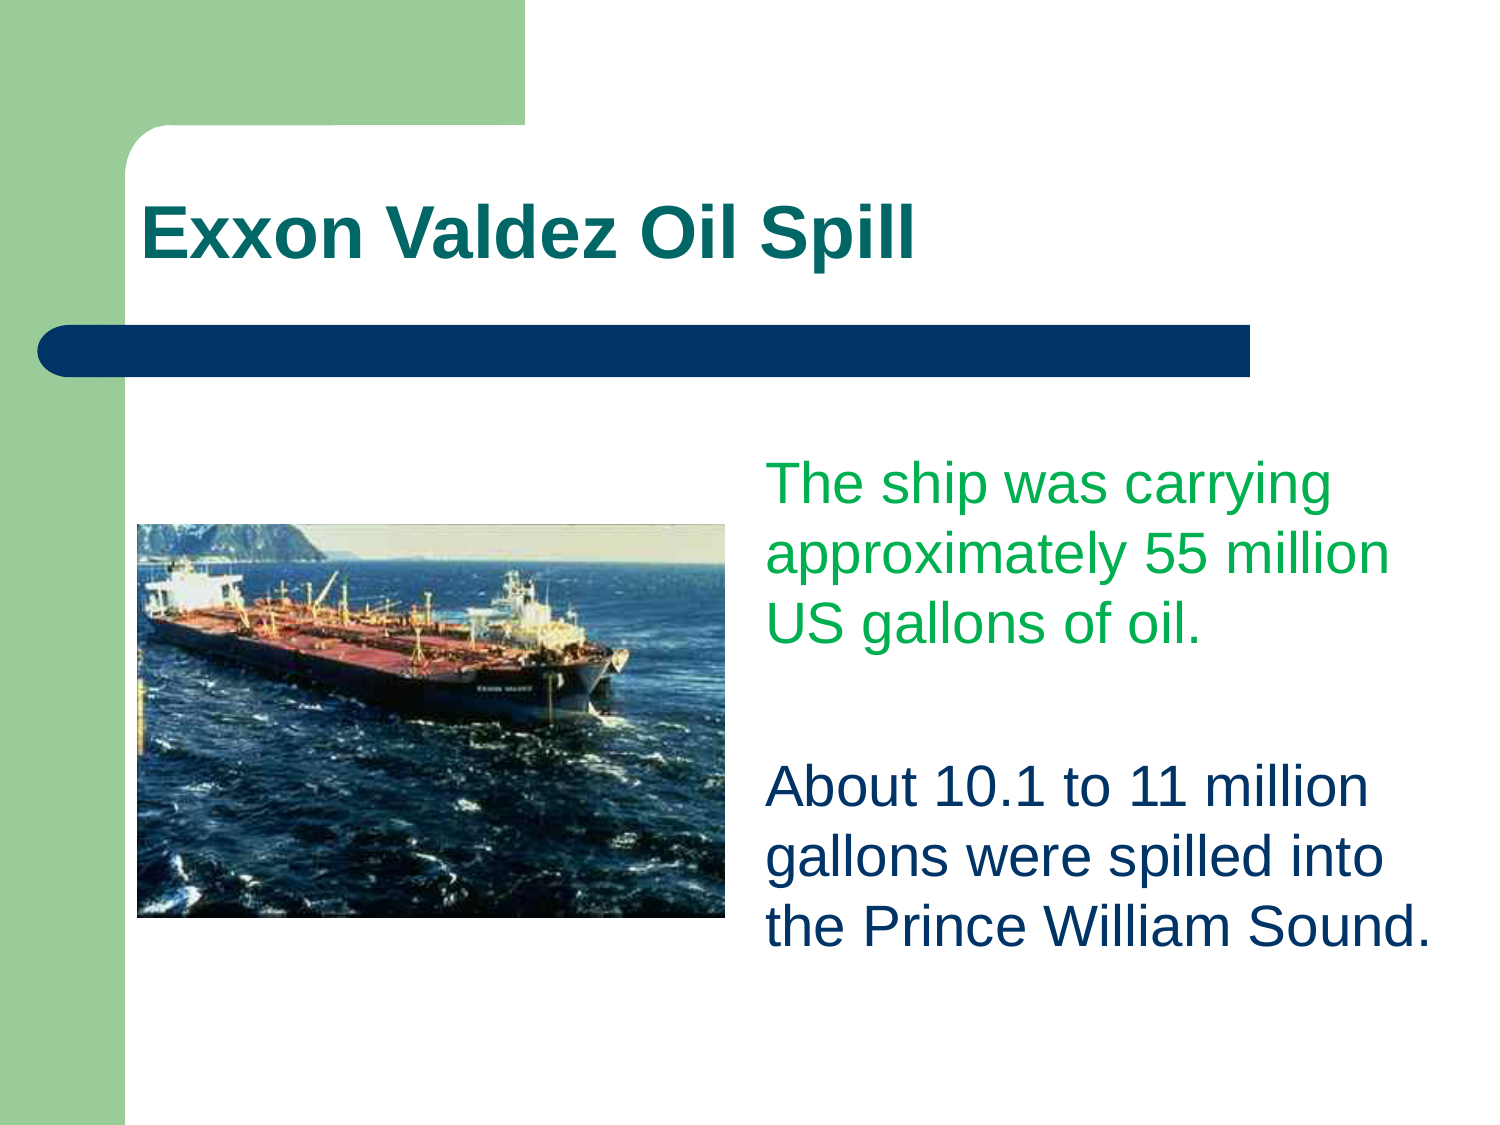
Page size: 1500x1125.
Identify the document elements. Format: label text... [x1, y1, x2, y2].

picture [137, 524, 726, 918]
list The ship was carrying approximately 55 million US gallons of oil. About 10.1 to 11 million gallons were spilled into the Prince William Sound. [750, 437, 1463, 1088]
title Exxon Valdez Oil Spill [125, 125, 1425, 313]
